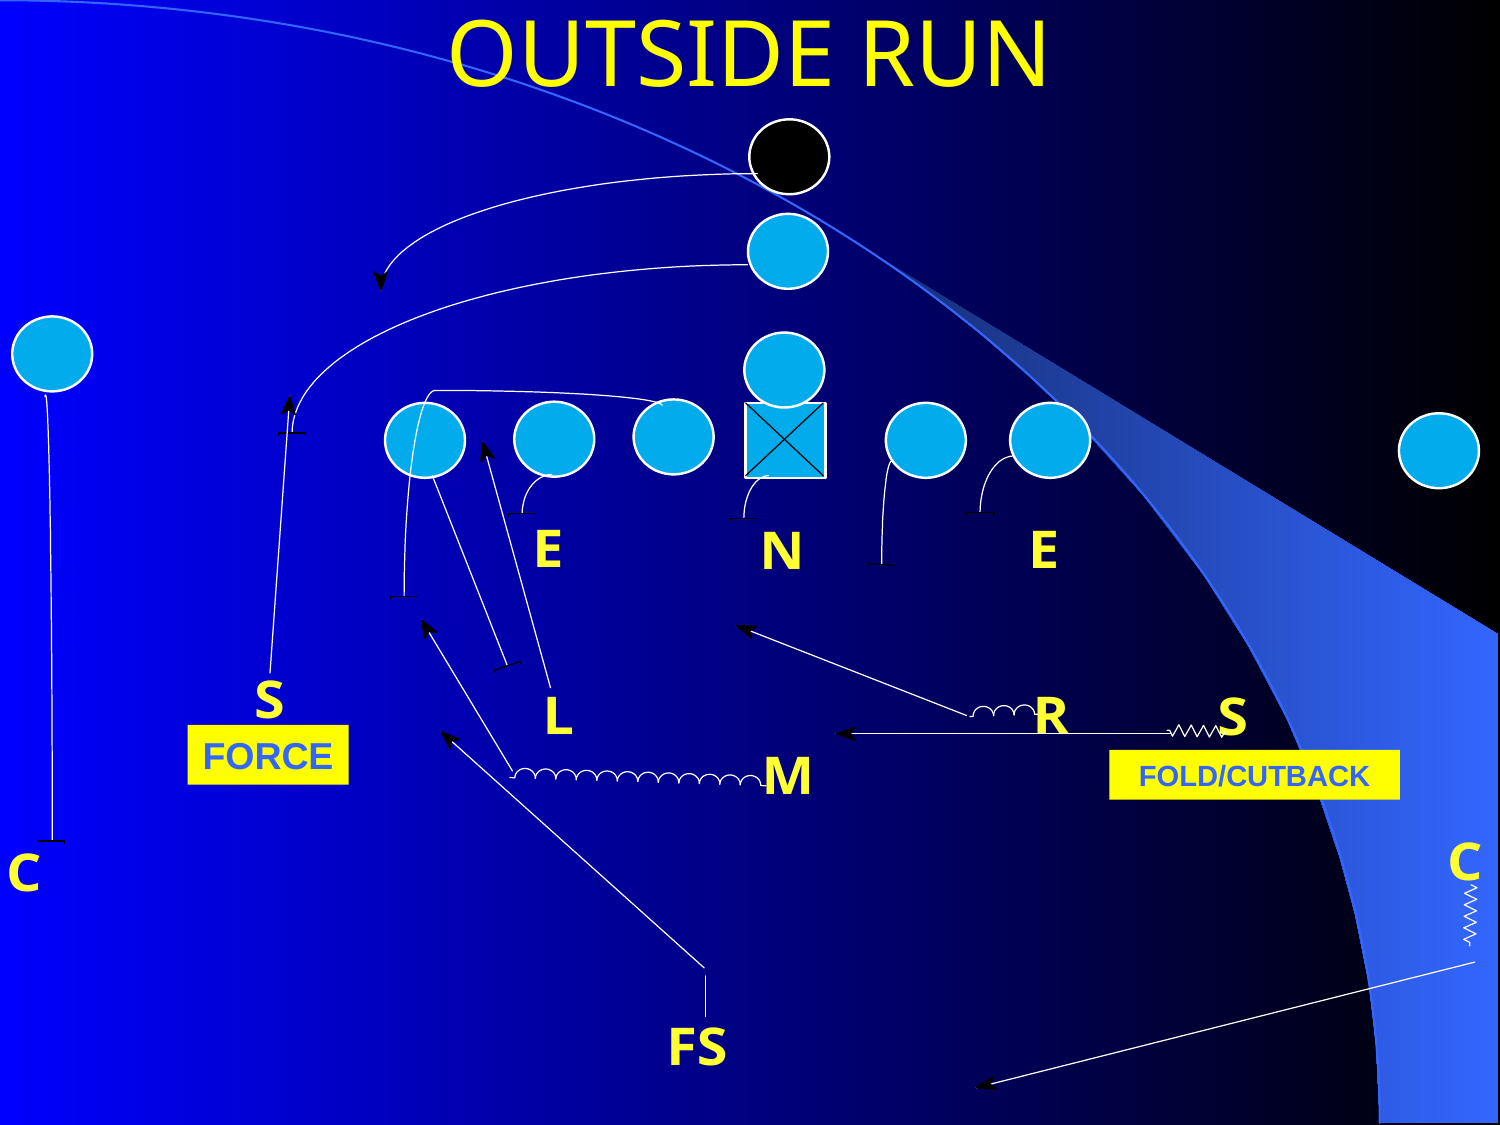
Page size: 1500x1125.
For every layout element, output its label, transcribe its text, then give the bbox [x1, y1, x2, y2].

picture [0, 112, 1500, 1096]
title OUTSIDE RUN [112, 0, 1388, 100]
